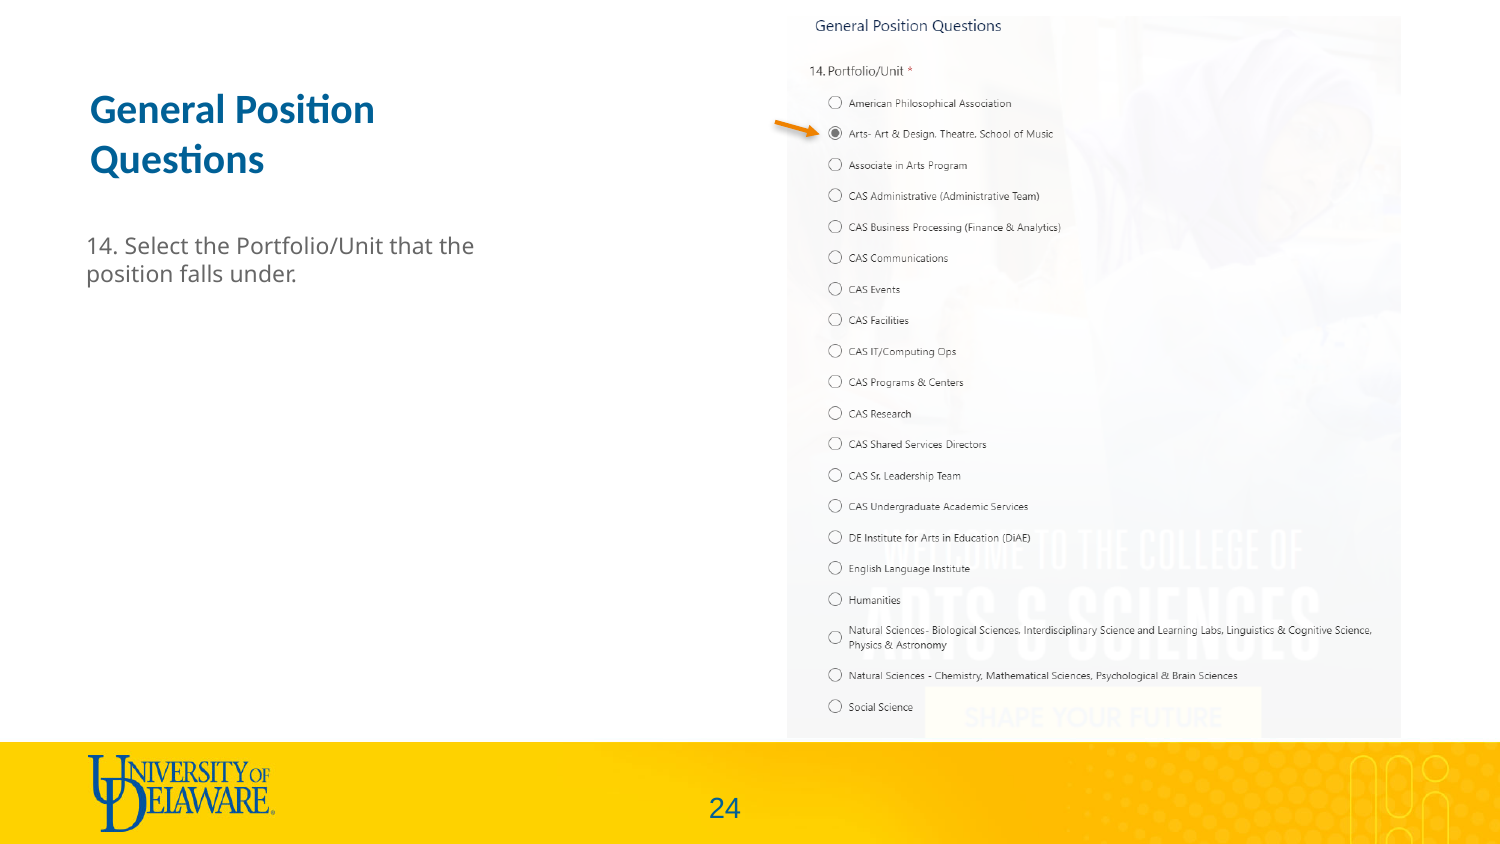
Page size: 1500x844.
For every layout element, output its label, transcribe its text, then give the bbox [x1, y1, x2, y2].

picture [0, 0, 1500, 844]
slide_number 23 [549, 782, 900, 828]
list 14. Select the Portfolio/Unit that the position falls under. [70, 184, 569, 697]
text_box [774, 121, 820, 135]
title General Position Questions [75, 34, 569, 184]
